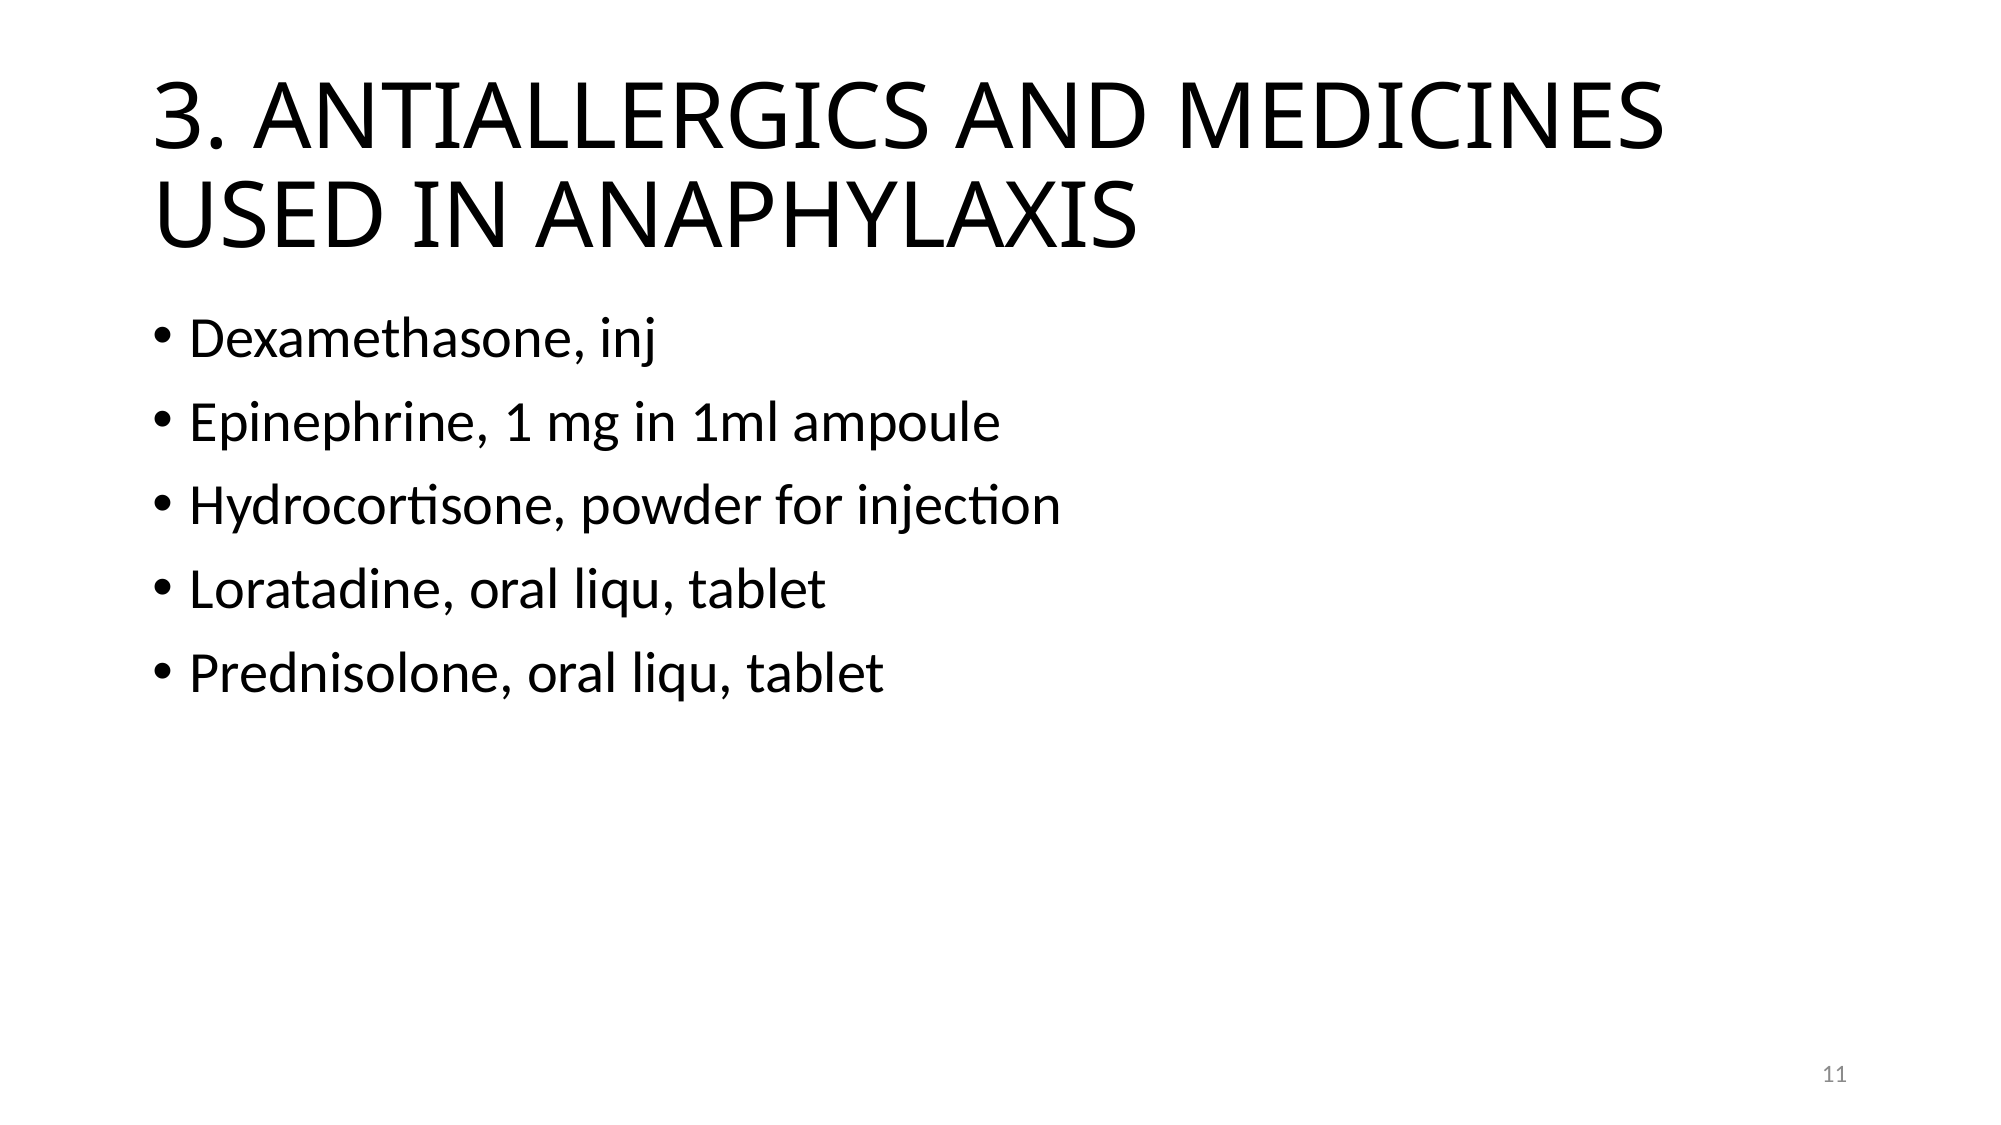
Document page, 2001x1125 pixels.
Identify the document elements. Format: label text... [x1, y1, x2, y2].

list Dexamethasone, inj Epinephrine, 1 mg in 1ml ampoule Hydrocortisone, powder for injection Loratadine, oral liqu, tablet Prednisolone, oral liqu, tablet [137, 299, 1863, 1014]
slide_number 11 [1412, 1042, 1863, 1103]
title 3. ANTIALLERGICS AND MEDICINES USED IN ANAPHYLAXIS [137, 59, 1863, 278]
